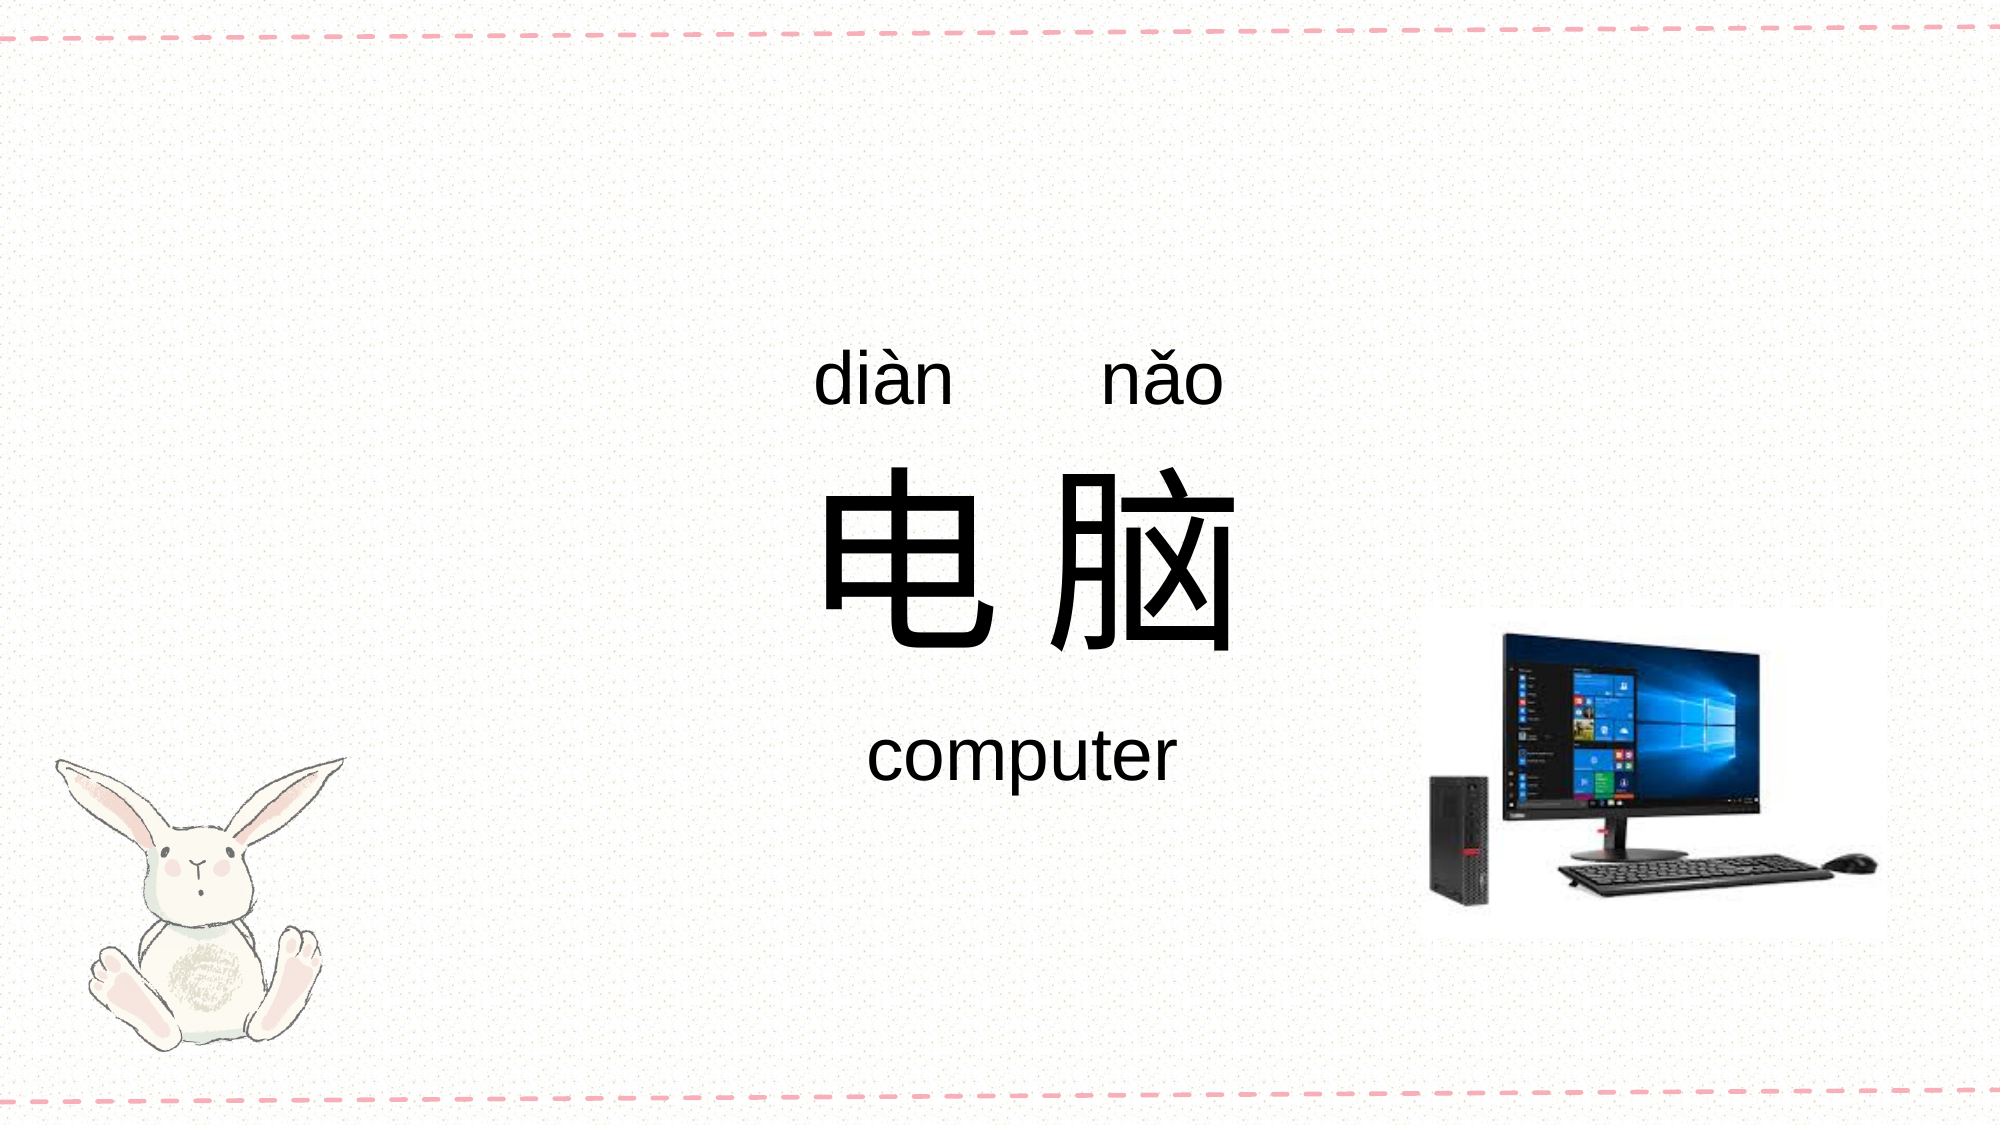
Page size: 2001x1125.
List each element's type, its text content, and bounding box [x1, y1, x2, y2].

picture [0, 0, 2001, 1125]
text_box diàn nǎo [798, 321, 1444, 427]
text_box 电 脑 [786, 427, 1322, 683]
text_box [0, 1089, 2000, 1103]
text_box computer [642, 698, 1421, 803]
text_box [0, 26, 2000, 39]
